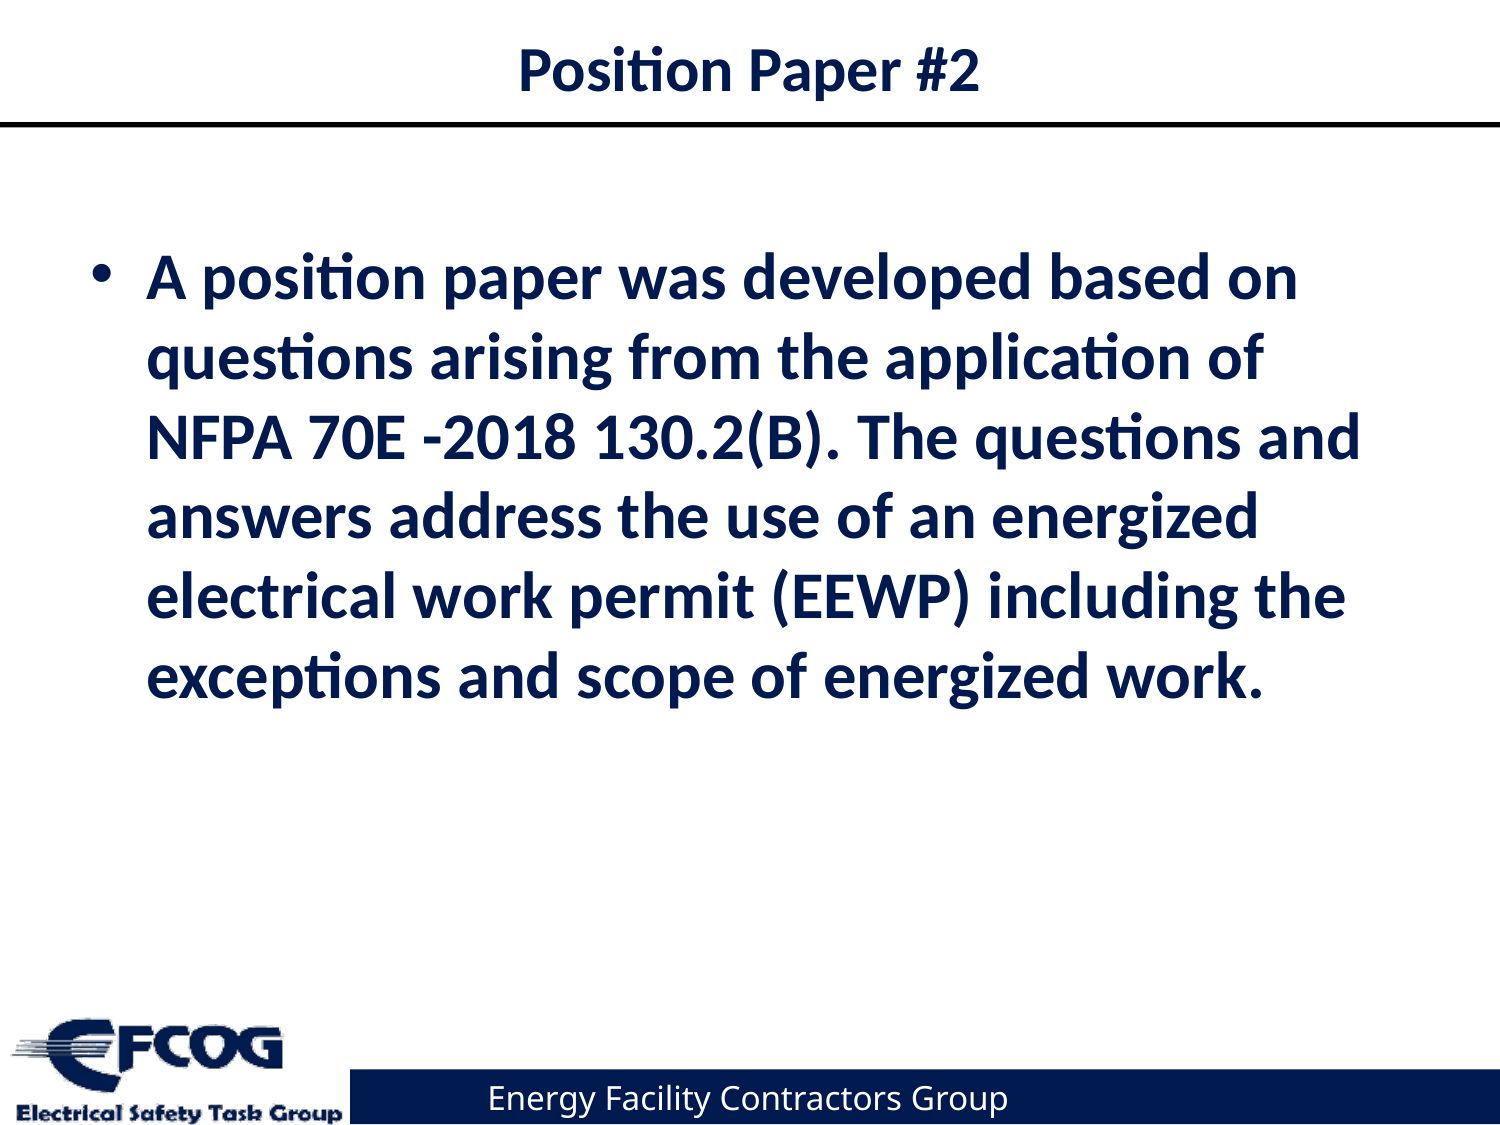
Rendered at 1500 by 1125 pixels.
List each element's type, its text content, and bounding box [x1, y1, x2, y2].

title Position Paper #2 [75, 20, 1425, 113]
picture [3, 1012, 347, 1125]
list A position paper was developed based on questions arising from the application of NFPA 70E -2018 130.2(B). The questions and answers address the use of an energized electrical work permit (EEWP) including the exceptions and scope of energized work. [75, 224, 1425, 1013]
